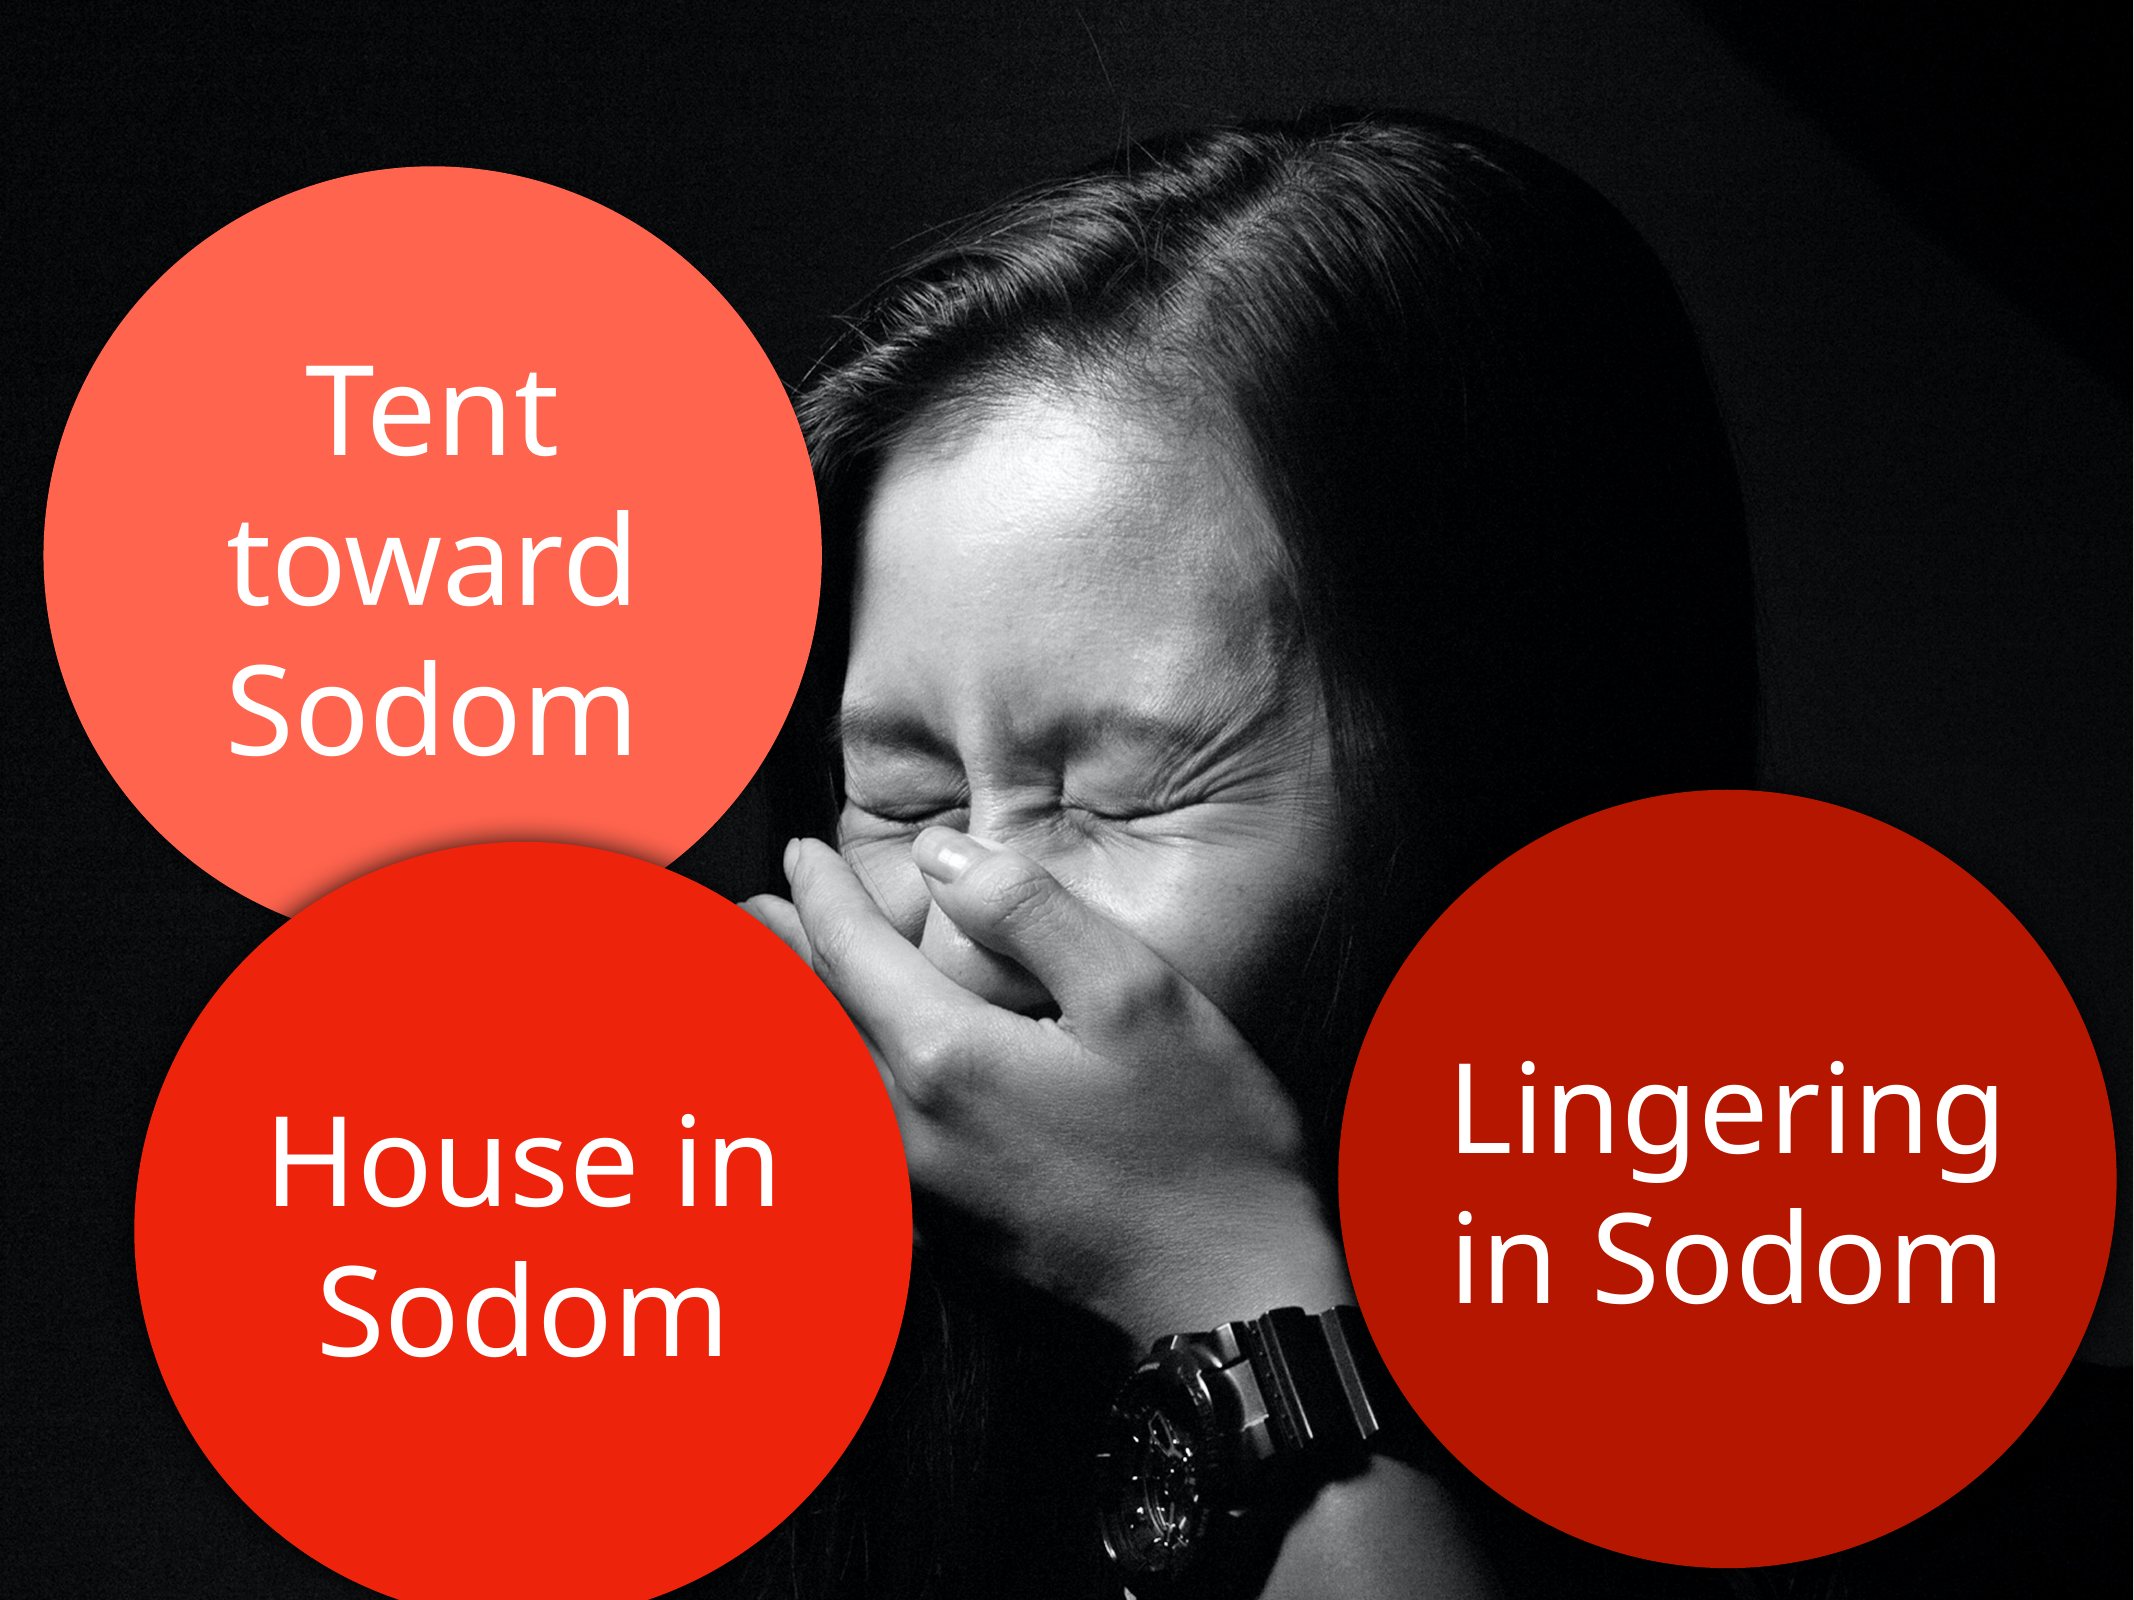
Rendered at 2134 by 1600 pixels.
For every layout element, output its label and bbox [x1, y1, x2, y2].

picture [0, 0, 2134, 1600]
text_box [134, 841, 913, 1600]
text_box [1337, 789, 2117, 1569]
text_box [43, 166, 823, 945]
